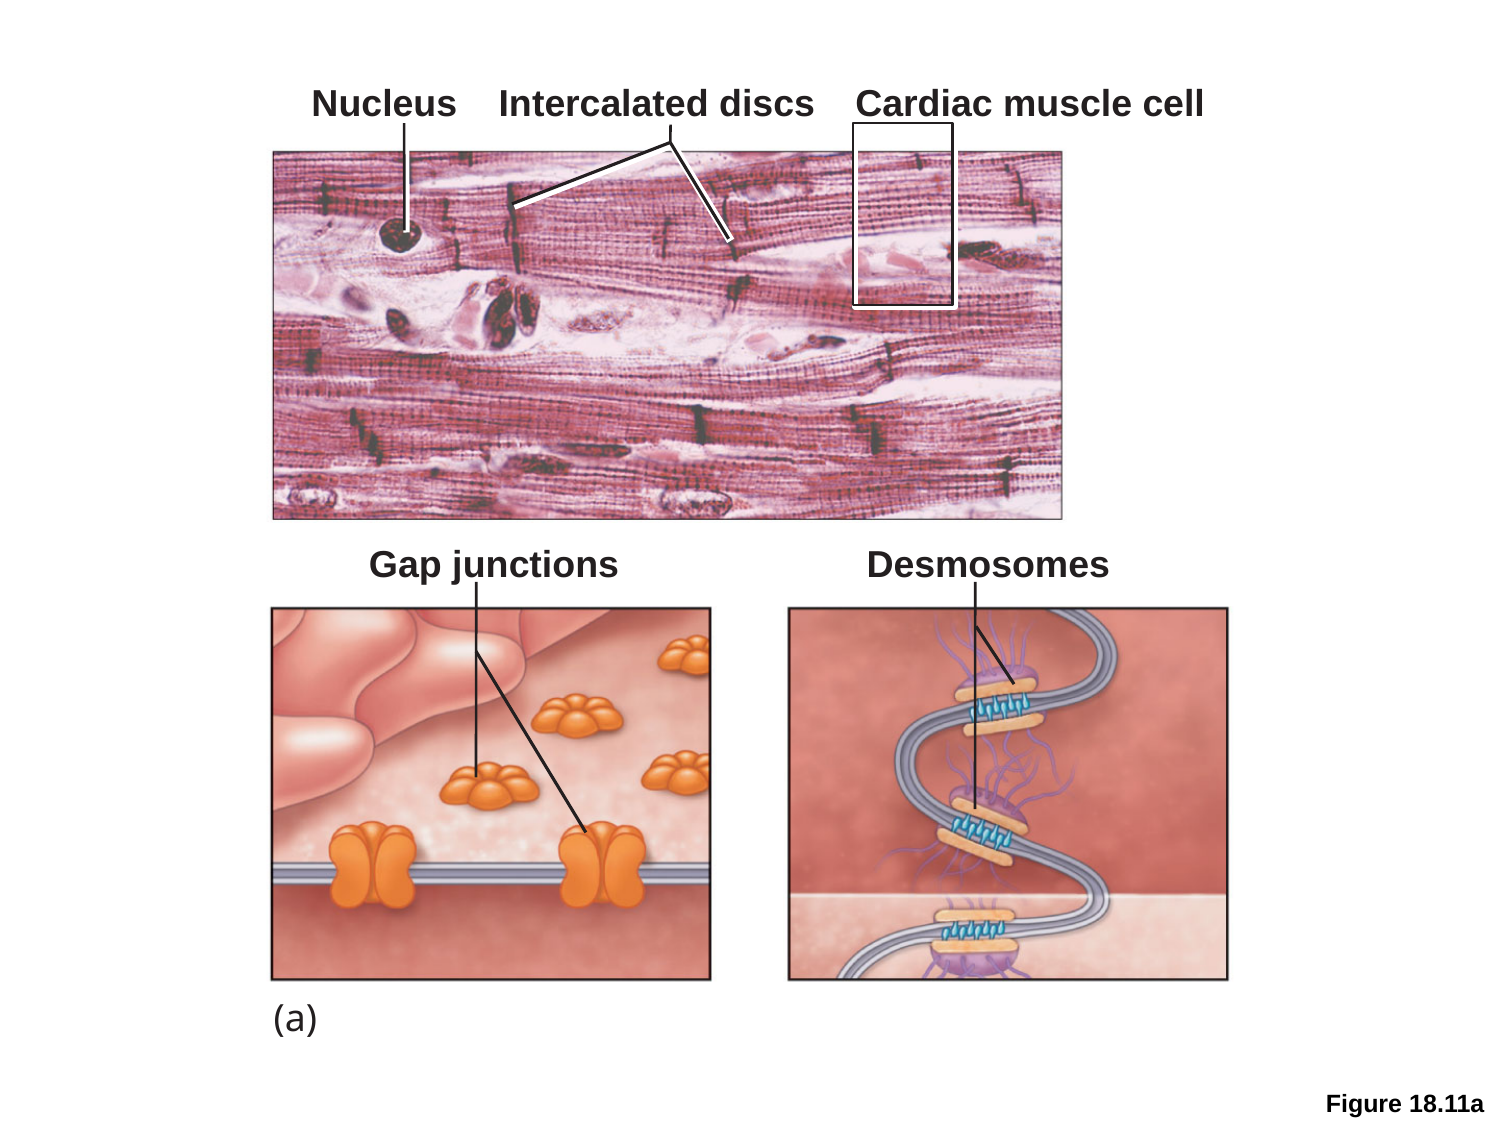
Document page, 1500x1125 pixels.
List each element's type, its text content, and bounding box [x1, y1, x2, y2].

text_box Figure 18.11a [1309, 1079, 1500, 1125]
picture [74, 80, 1426, 1044]
